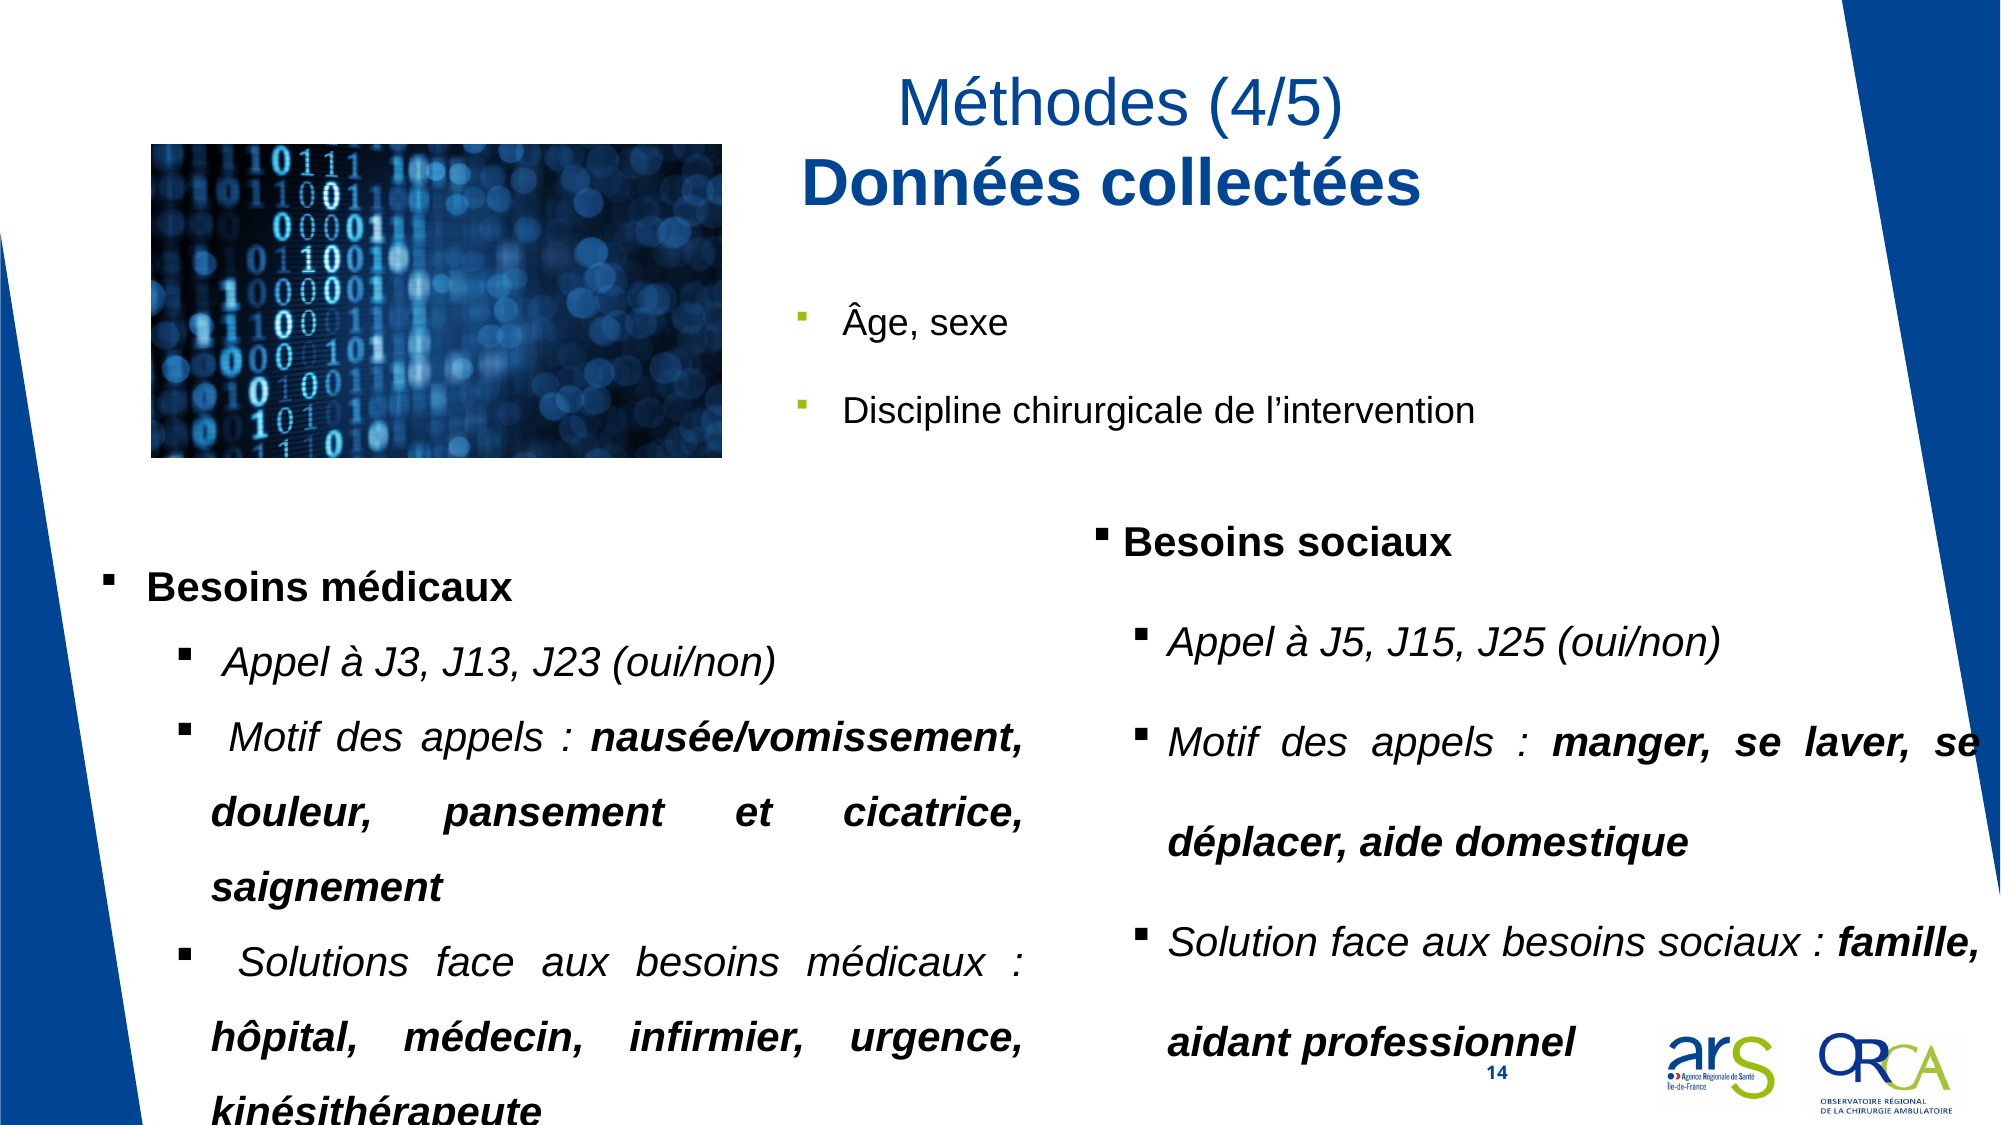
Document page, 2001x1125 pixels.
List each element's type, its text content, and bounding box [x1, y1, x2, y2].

list Âge, sexe Discipline chirurgicale de l’intervention [726, 267, 1849, 458]
picture [151, 143, 722, 459]
text_box Besoins médicaux Appel à J3, J13, J23 (oui/non) Motif des appels : nausée/vomissement, douleur, pansement et cicatrice, saignement Solutions face aux besoins médicaux : hôpital, médecin, infirmier, urgence, kinésithérapeute [46, 527, 1040, 1125]
text_box Besoins sociaux Appel à J5, J15, J25 (oui/non) Motif des appels : manger, se laver, se déplacer, aide domestique Solution face aux besoins sociaux : famille, aidant professionnel [1077, 482, 1996, 1118]
title Méthodes (4/5) Données collectées [416, 51, 1827, 267]
